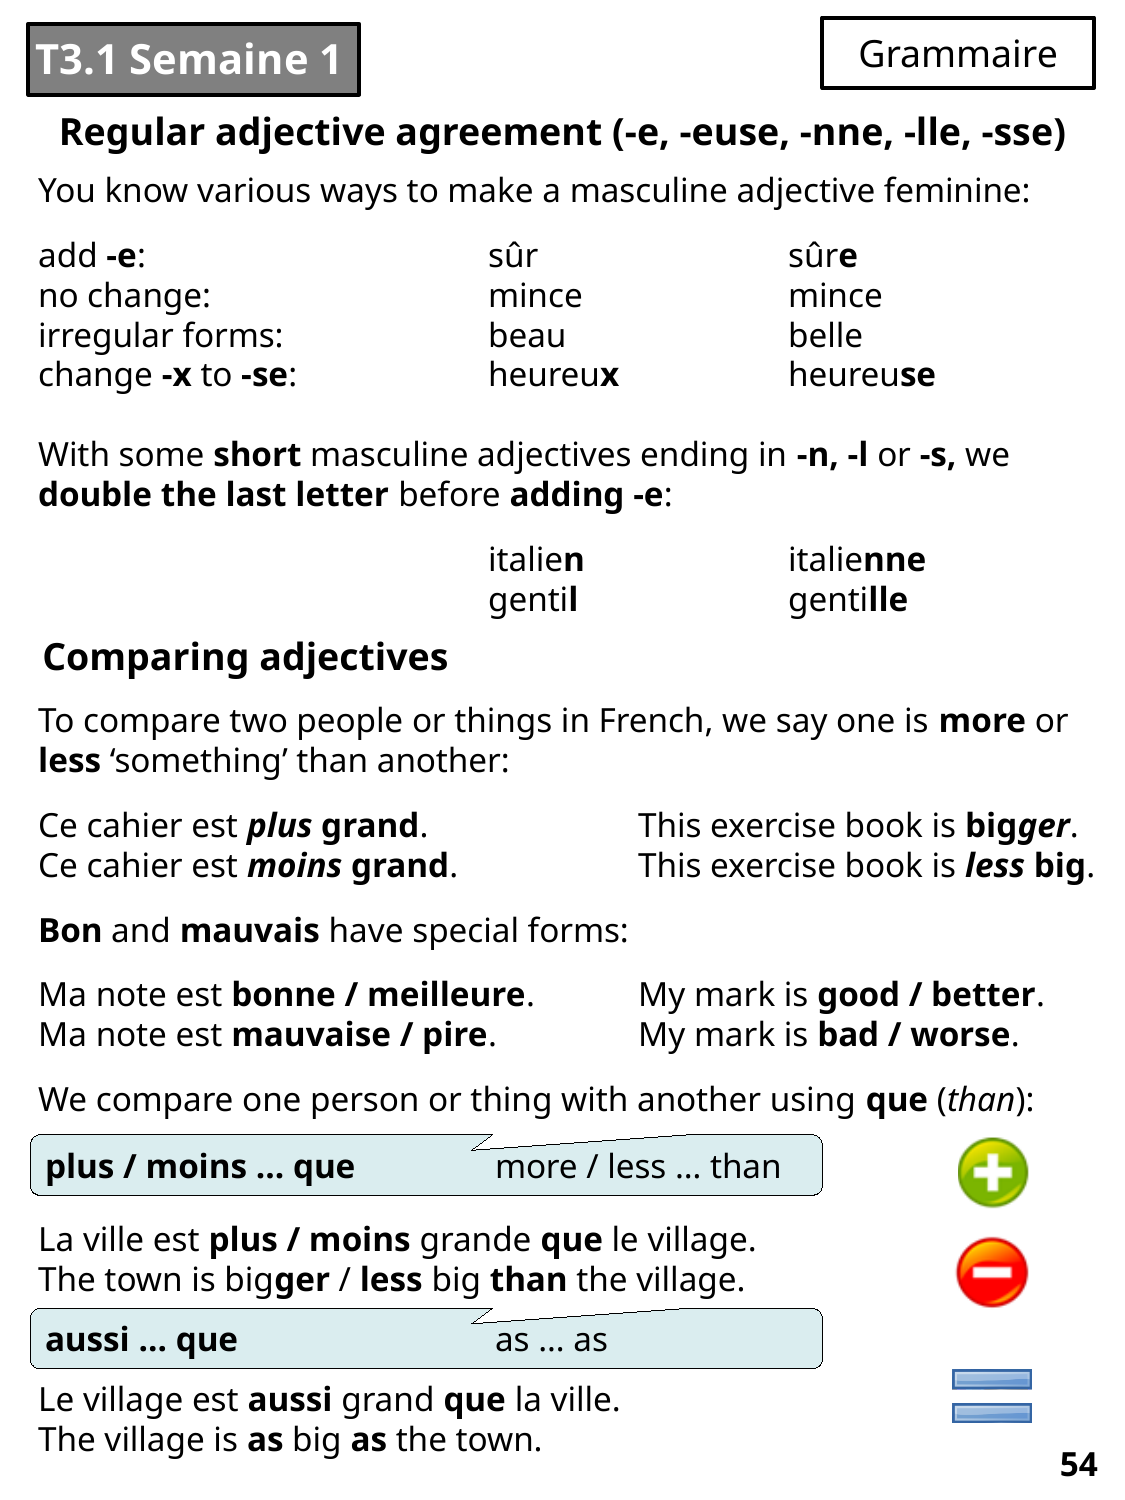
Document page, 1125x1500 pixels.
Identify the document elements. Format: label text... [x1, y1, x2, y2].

text_box Grammaire [820, 16, 1096, 90]
text_box aussi … que as … as [30, 1308, 823, 1369]
text_box You know various ways to make a masculine adjective feminine: add -e: sûr sûre no change: mince mince irregular forms: beau belle change -x to -se: heureux heureuse With some short masculine adjectives ending in -n, -l or -s, we double the last letter before adding -e: italien italienne gentil gentille [23, 161, 1113, 626]
text_box plus / moins … que more / less … than [30, 1134, 823, 1196]
text_box Comparing adjectives [27, 625, 464, 686]
picture [951, 1369, 1032, 1423]
text_box Regular adjective agreement (-e, -euse, -nne, -lle, -sse) [44, 100, 1083, 161]
text_box [26, 92, 361, 97]
text_box To compare two people or things in French, we say one is more or less ‘something’ than another: Ce cahier est plus grand. This exercise book is bigger. Ce cahier est moins grand. This exercise book is less big. Bon and mauvais have special forms: Ma note est bonne / meilleure. My mark is good / better. Ma note est mauvaise / pire. My mark is bad / worse. We compare one person or thing with another using que (than): La ville est plus / moins grande que le village. The town is bigger / less big than the village. Le village est aussi grand que la ville. The village is as big as the town. [23, 691, 1113, 1466]
text_box 54 [850, 1466, 1113, 1500]
picture [952, 1227, 1032, 1314]
title T3.1 Semaine 1 [17, 24, 361, 92]
picture [957, 1131, 1032, 1210]
